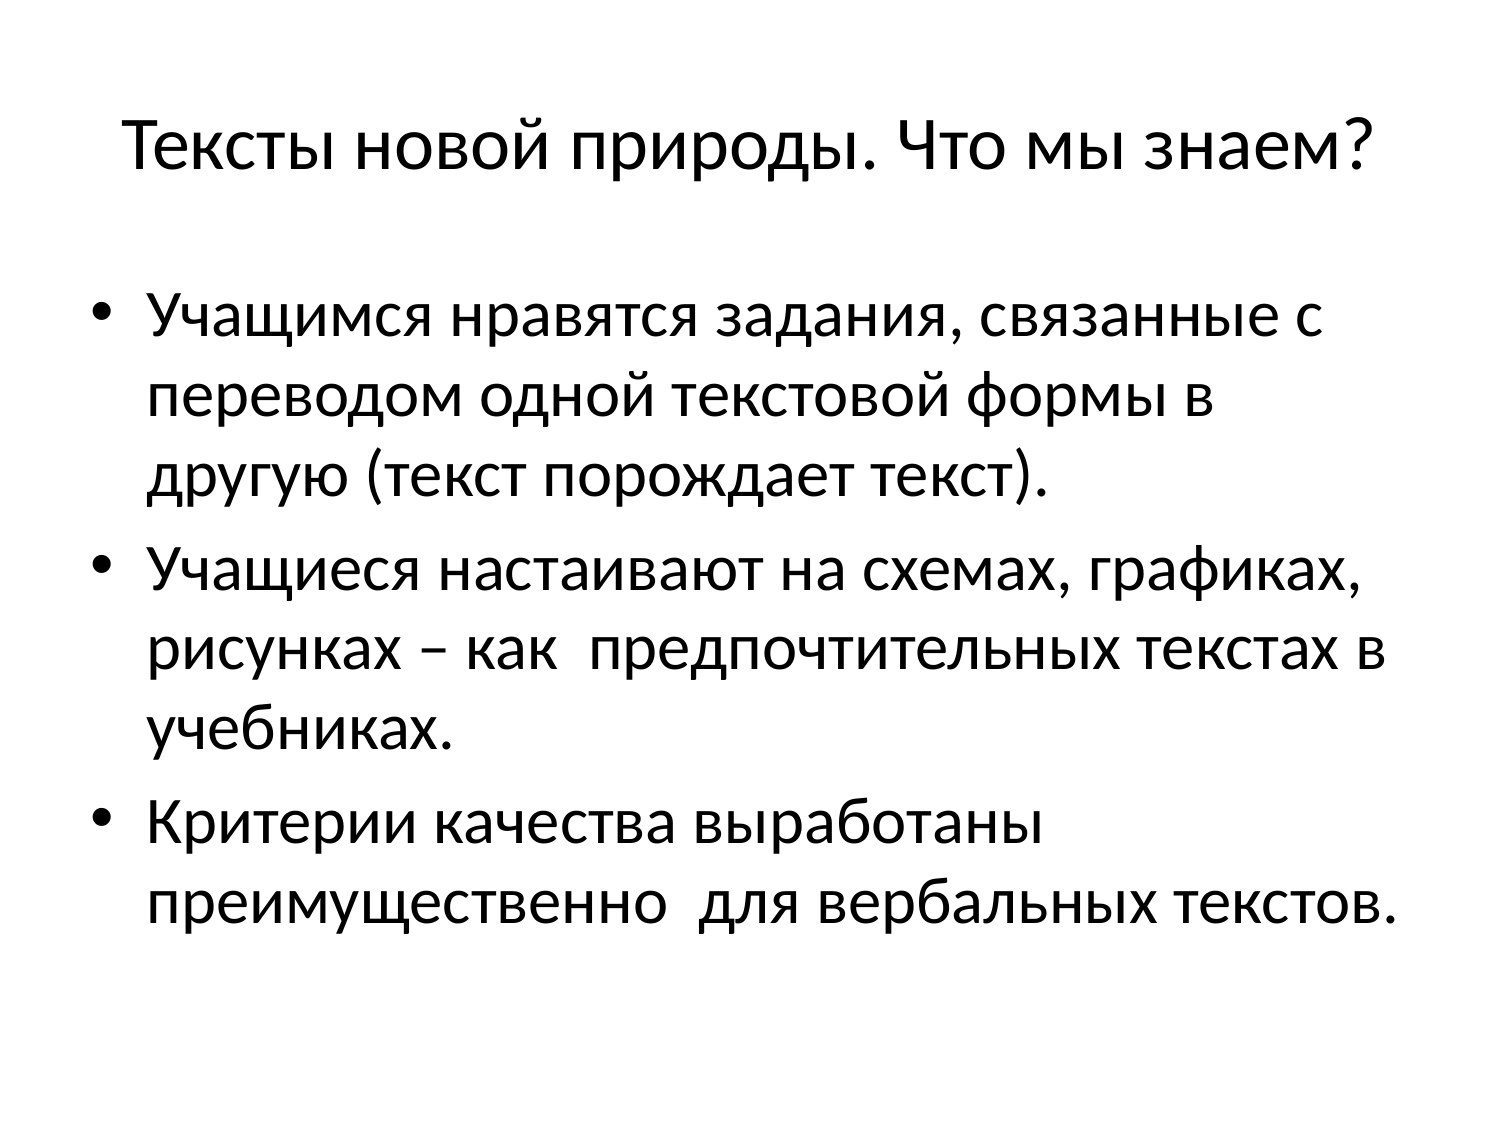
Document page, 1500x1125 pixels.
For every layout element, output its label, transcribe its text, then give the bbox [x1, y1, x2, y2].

list Учащимся нравятся задания, связанные с переводом одной текстовой формы в другую (текст порождает текст). Учащиеся настаивают на схемах, графиках, рисунках – как предпочтительных текстах в учебниках. Критерии качества выработаны преимущественно для вербальных текстов. [75, 262, 1425, 1005]
title Тексты новой природы. Что мы знаем? [75, 45, 1425, 233]
